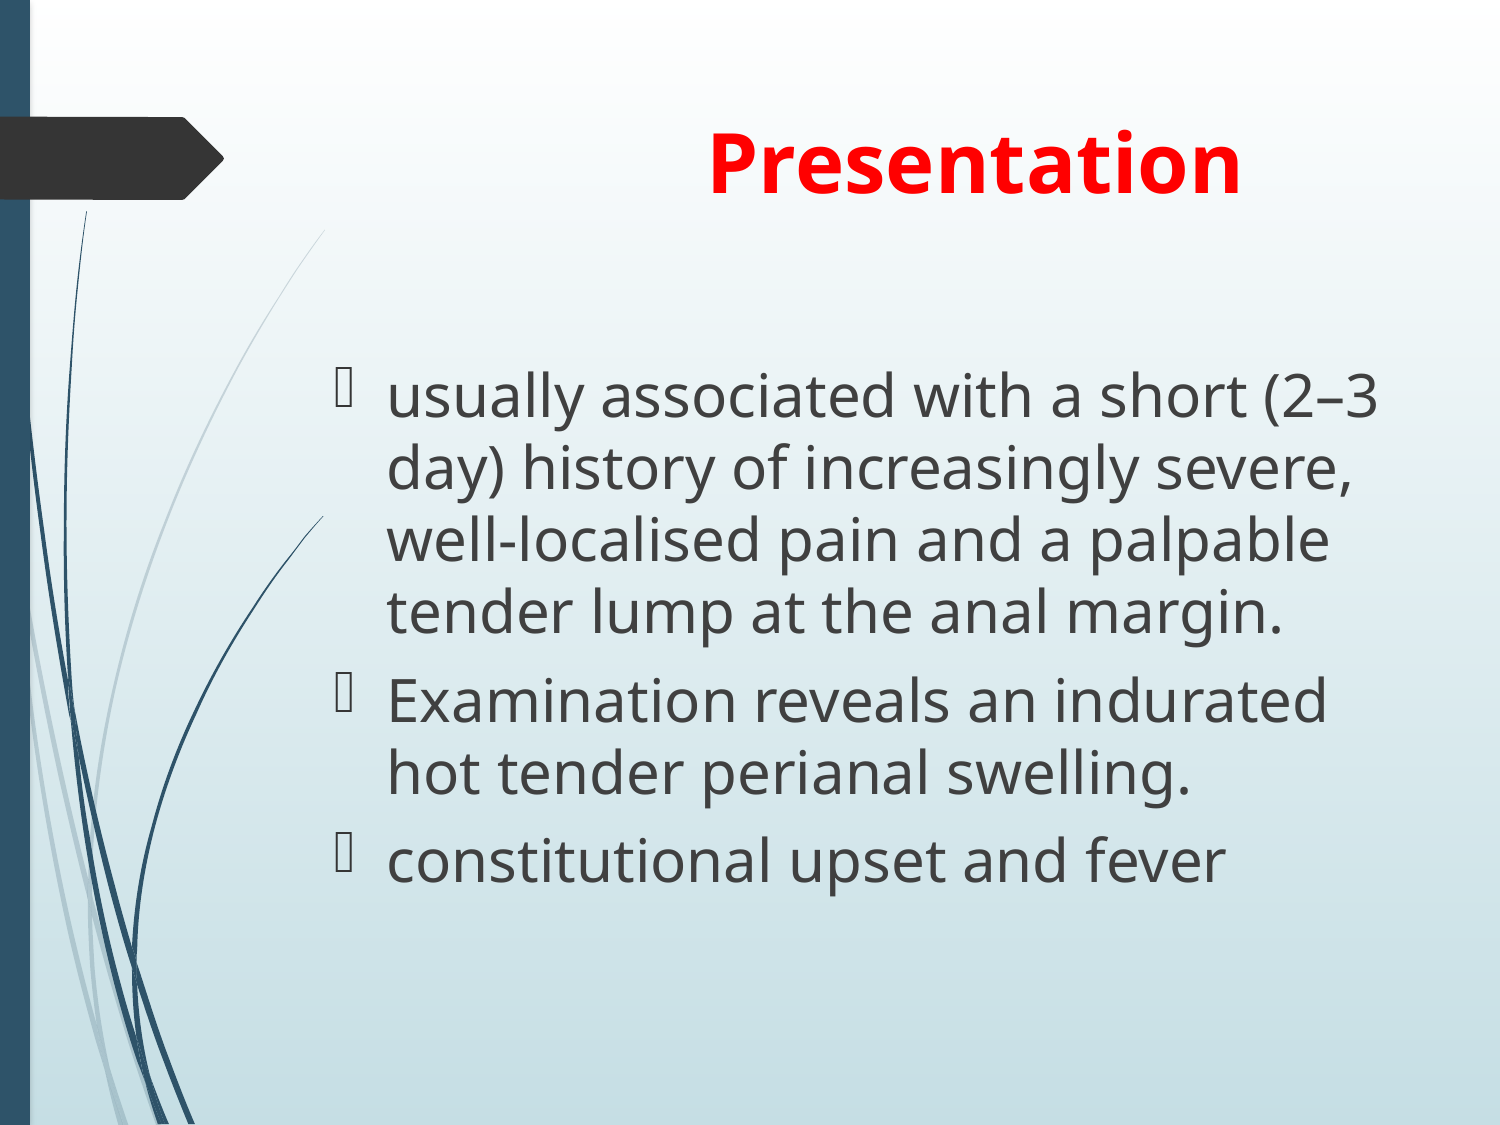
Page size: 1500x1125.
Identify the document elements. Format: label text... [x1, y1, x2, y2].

list usually associated with a short (2–3 day) history of increasingly severe, well-localised pain and a palpable tender lump at the anal margin. Examination reveals an indurated hot tender perianal swelling. constitutional upset and fever [318, 350, 1400, 970]
title Presentation [319, 102, 1400, 313]
